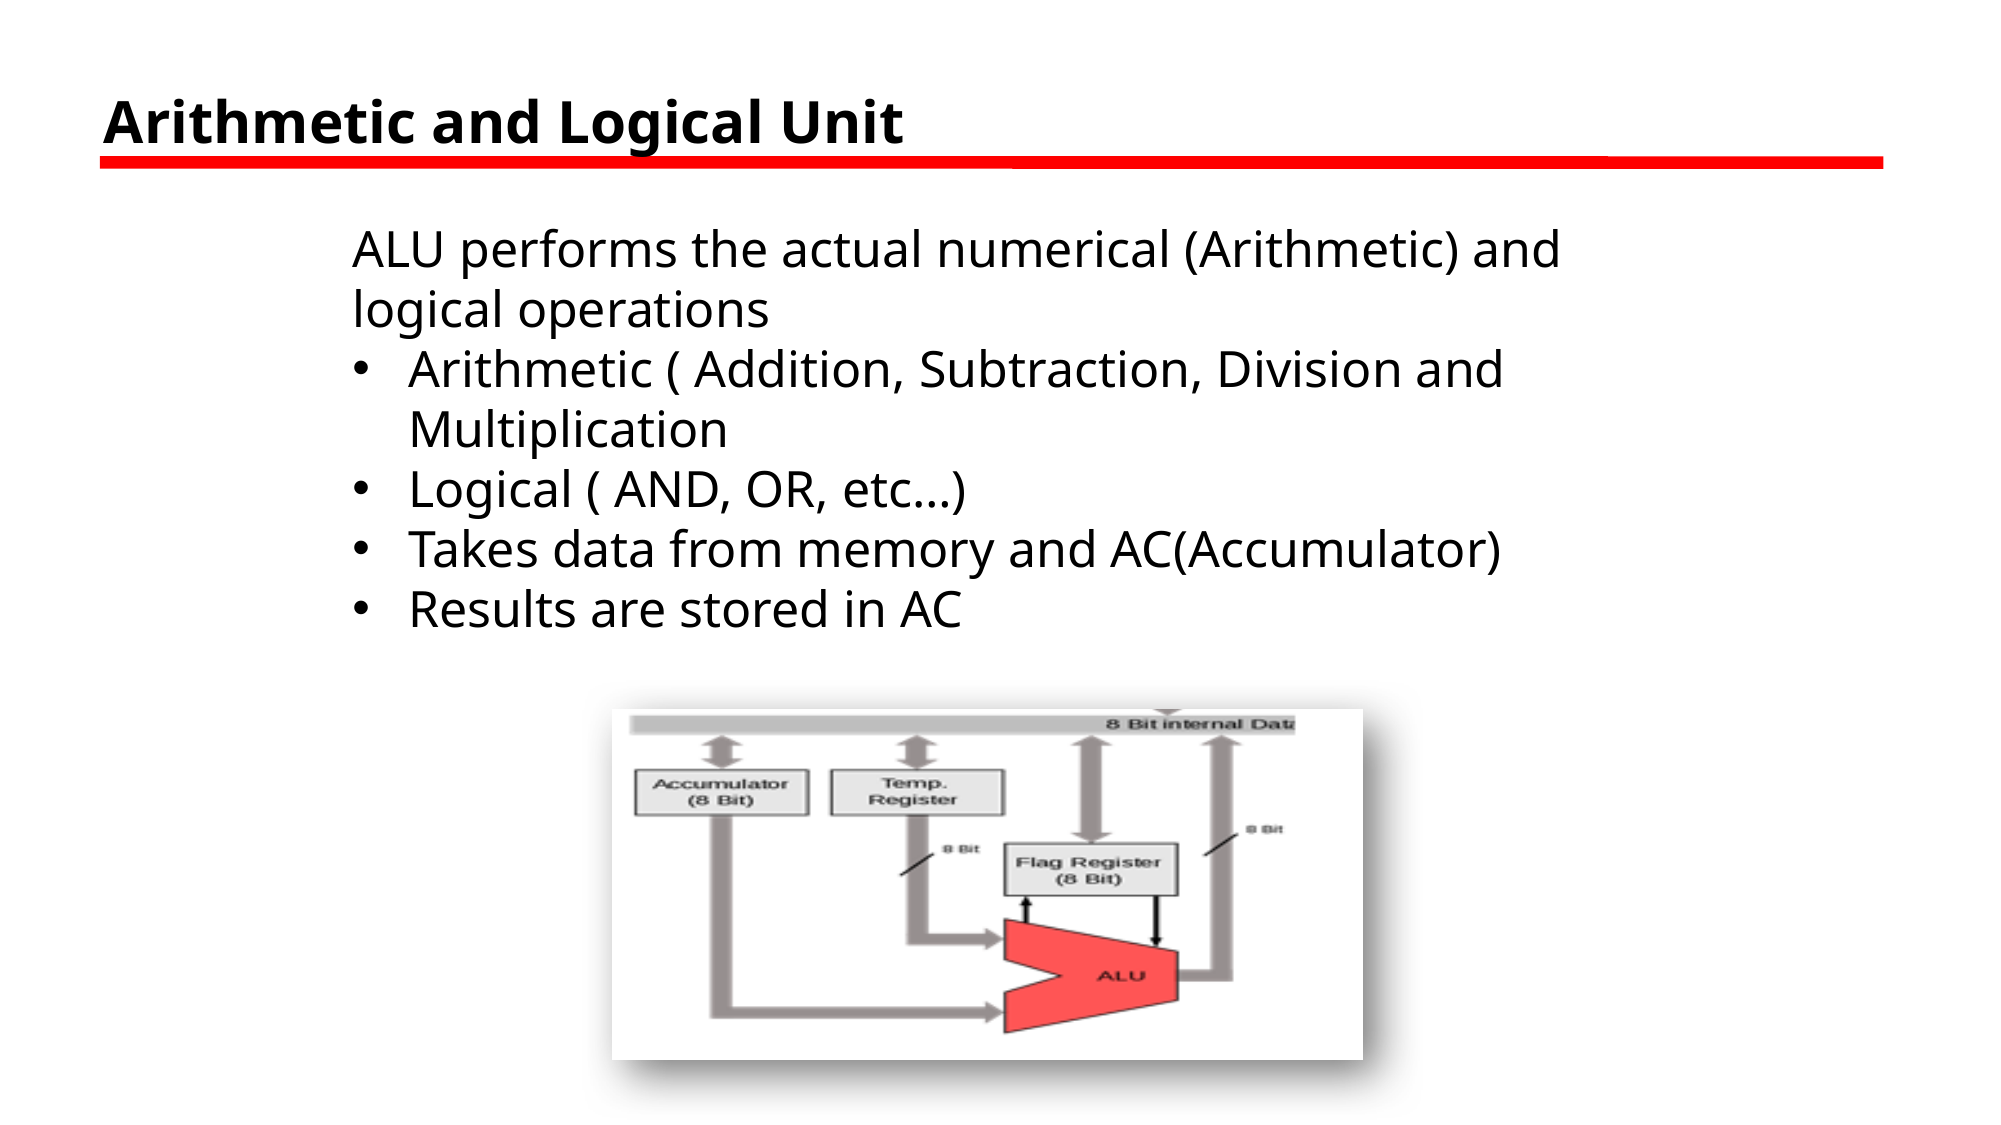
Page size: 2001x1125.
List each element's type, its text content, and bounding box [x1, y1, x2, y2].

text_box ALU performs the actual numerical (Arithmetic) and logical operations Arithmetic ( Addition, Subtraction, Division and Multiplication Logical ( AND, OR, etc…) Takes data from memory and AC(Accumulator) Results are stored in AC [337, 209, 1663, 705]
title Arithmetic and Logical Unit [88, 24, 1884, 163]
picture [612, 709, 1363, 1060]
